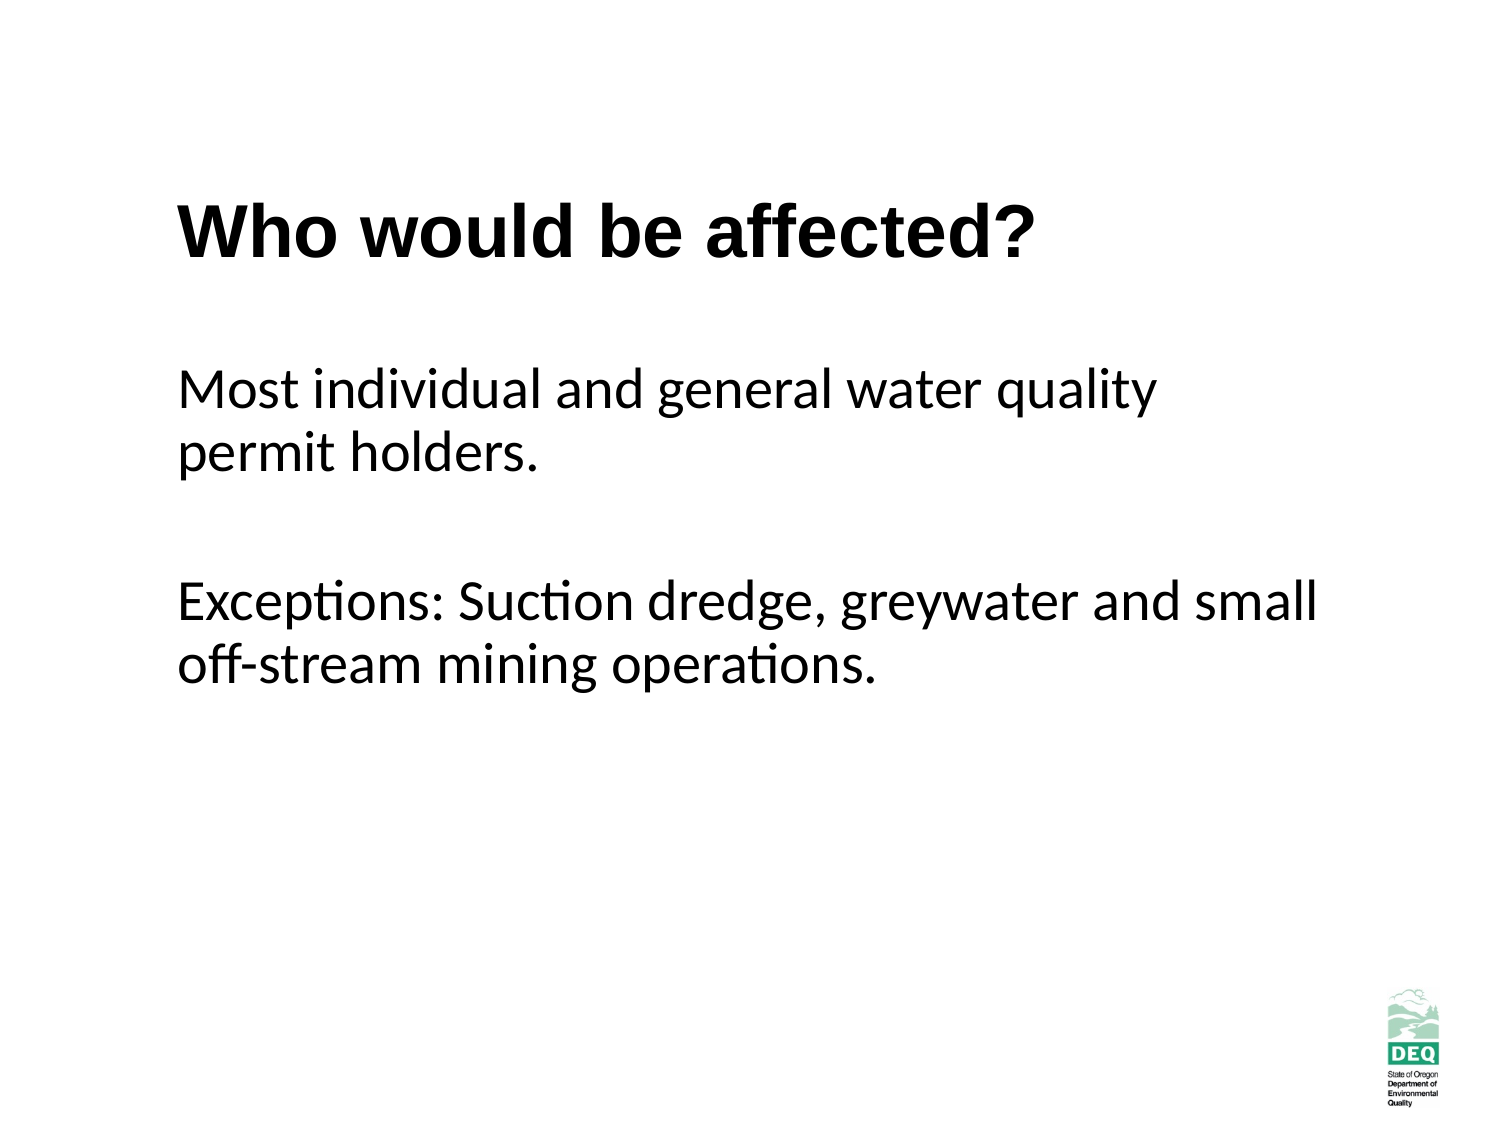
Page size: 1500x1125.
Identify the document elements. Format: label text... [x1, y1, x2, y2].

picture [1387, 987, 1441, 1108]
subtitle Who would be affected? Most individual and general water quality permit holders. Exceptions: Suction dredge, greywater and small off-stream mining operations. [162, 174, 1338, 950]
